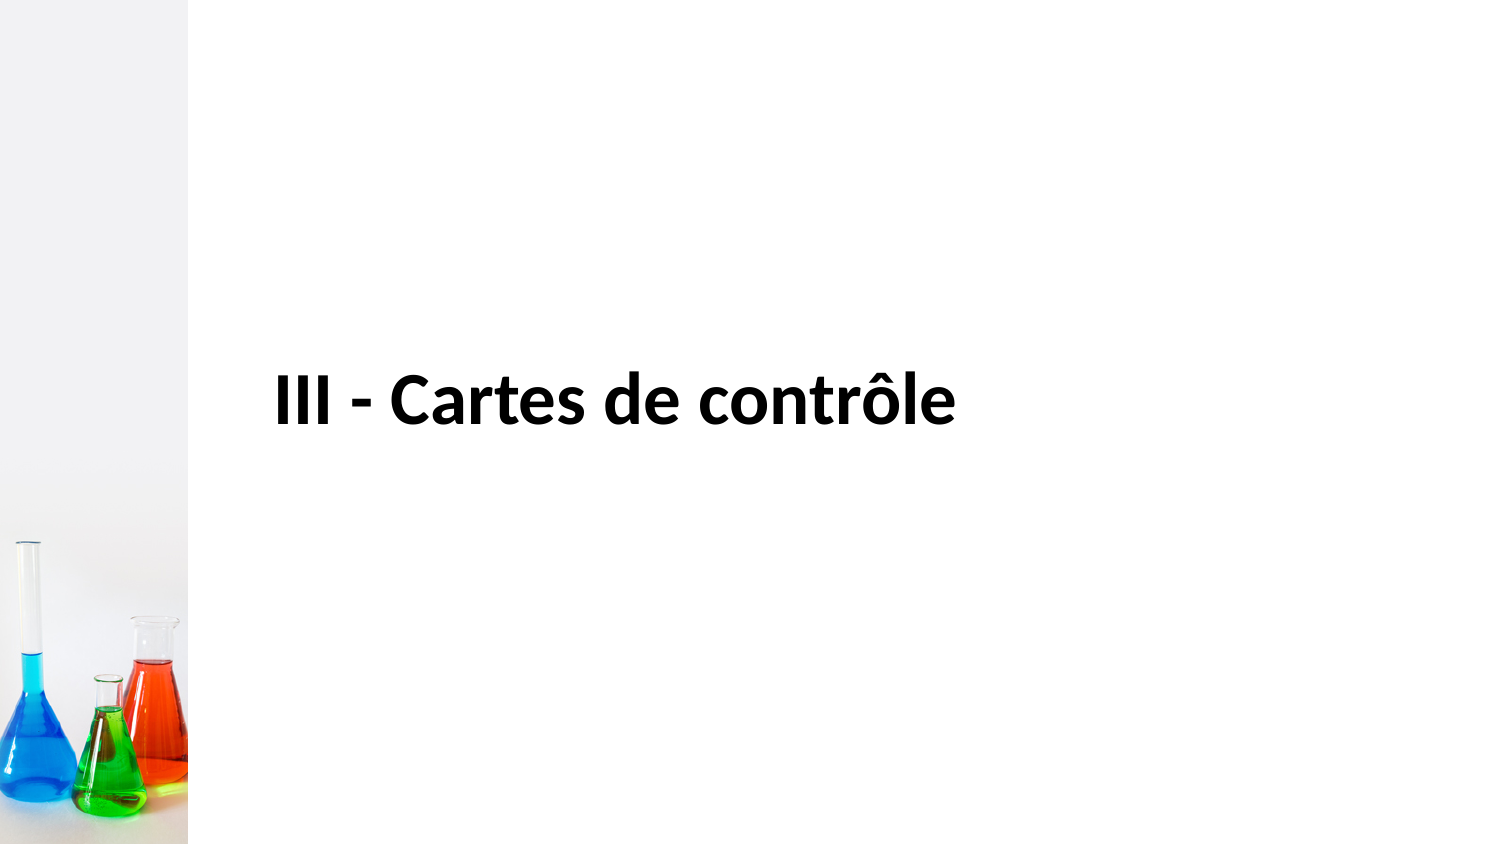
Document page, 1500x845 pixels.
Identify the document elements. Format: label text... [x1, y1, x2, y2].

title III - Cartes de contrôle [262, 324, 1220, 466]
picture [0, 0, 1500, 844]
